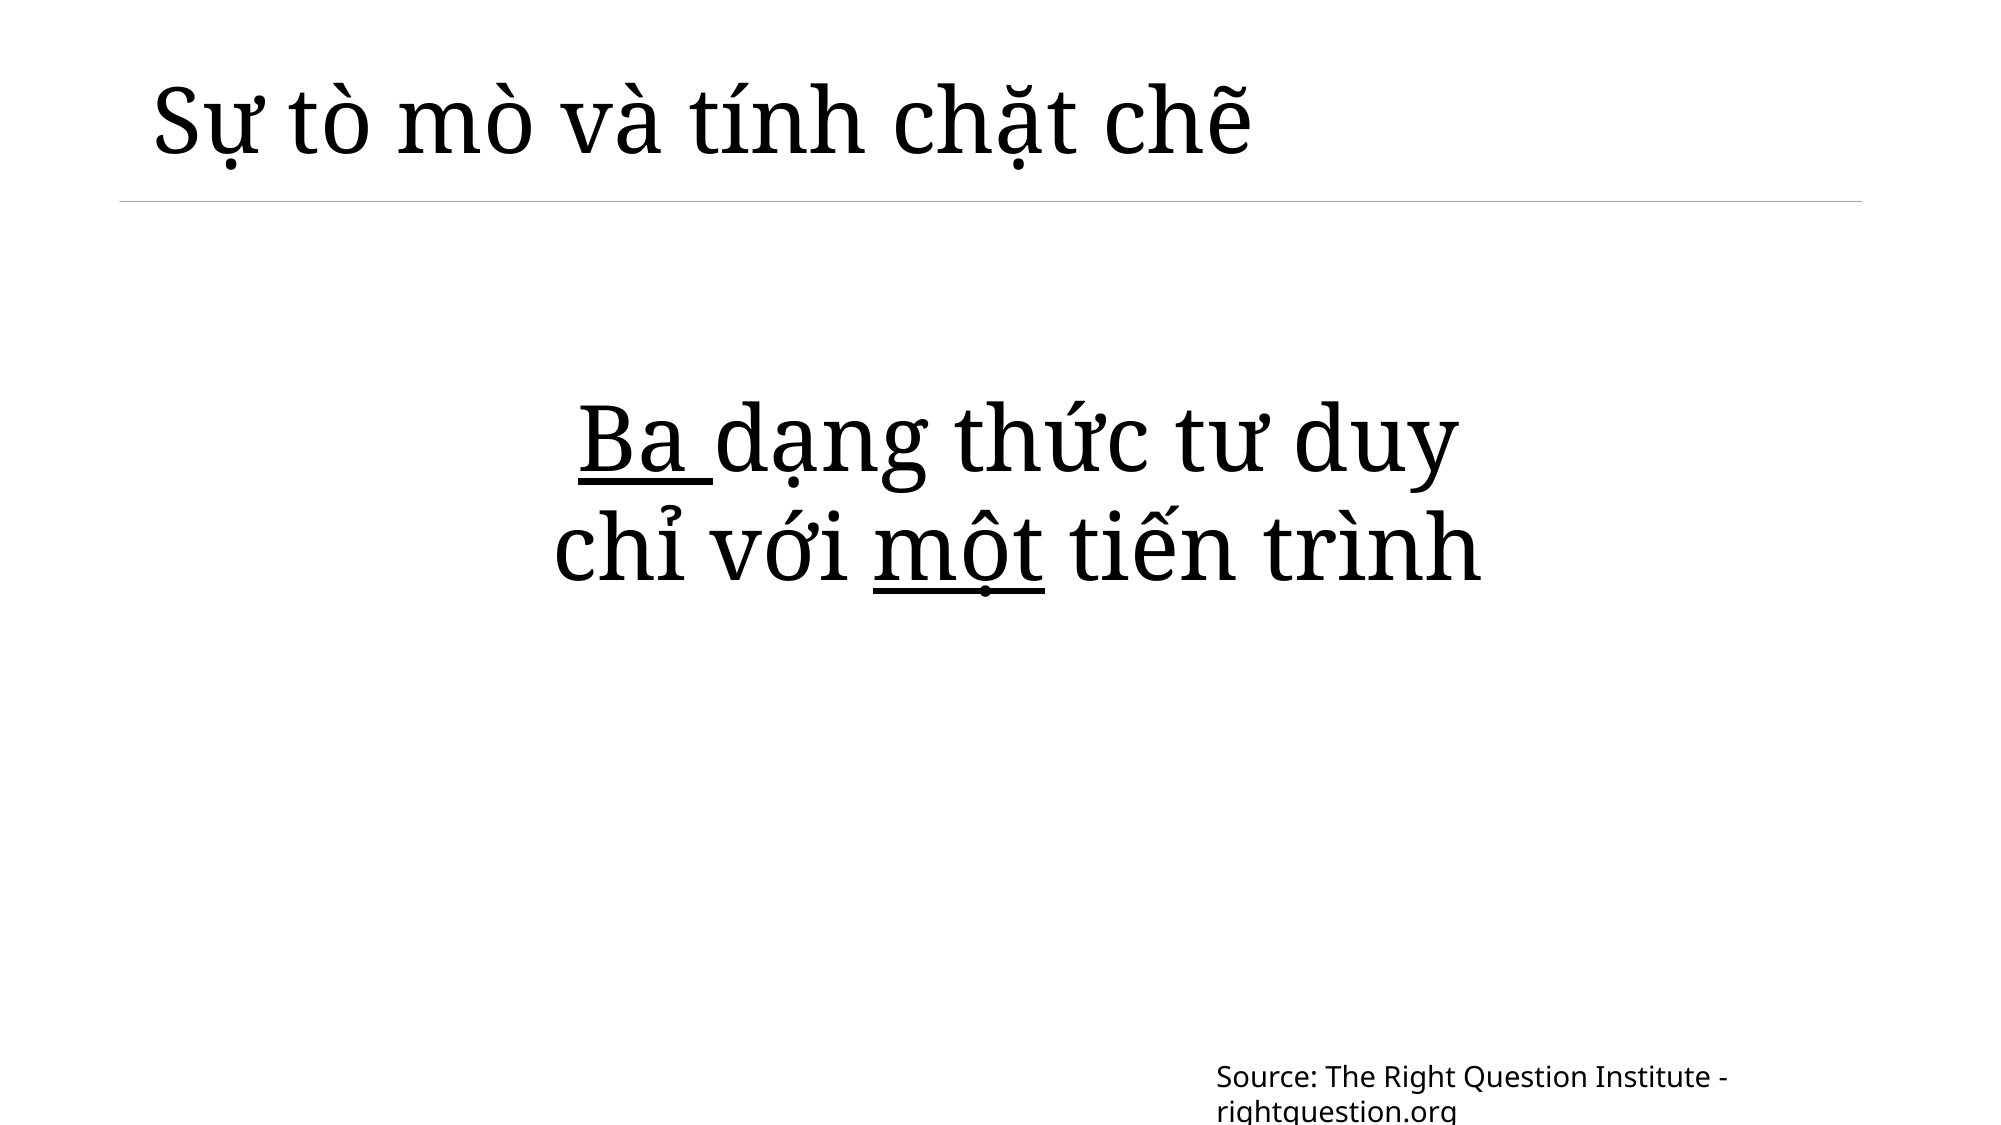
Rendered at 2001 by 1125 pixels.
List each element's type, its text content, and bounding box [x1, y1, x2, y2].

title Sự tò mò và tính chặt chẽ [137, 15, 1863, 233]
list Ba dạng thức tư duy chỉ với một tiến trình [137, 357, 1863, 636]
